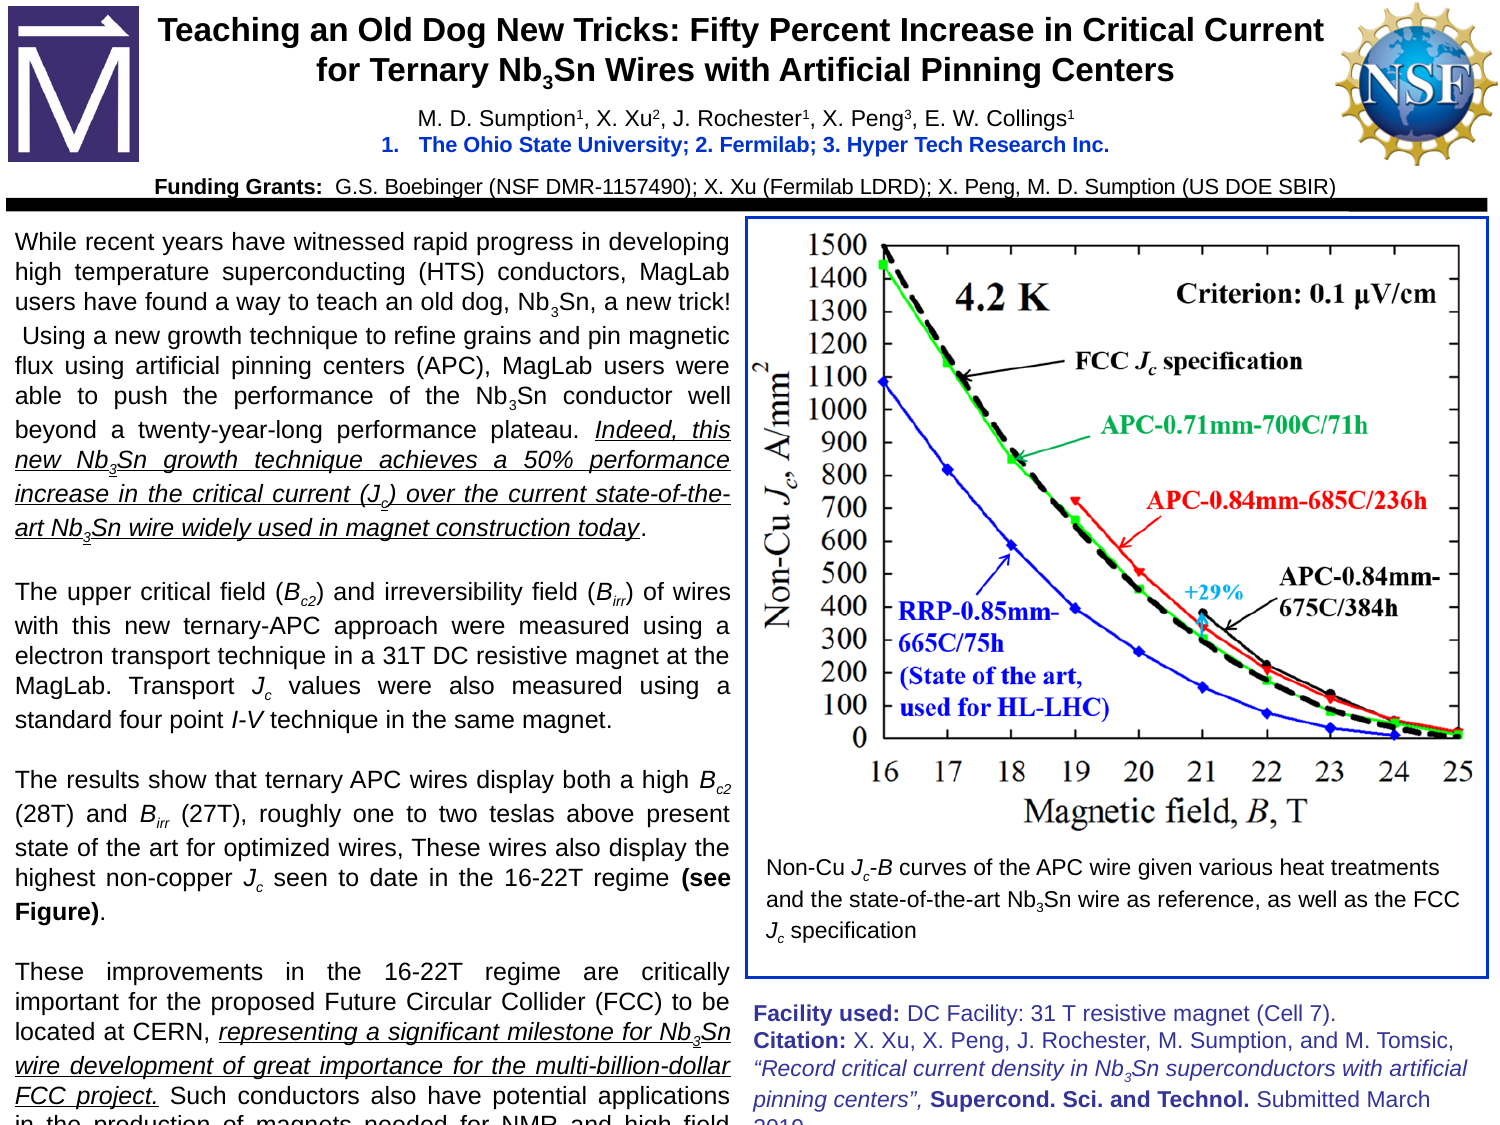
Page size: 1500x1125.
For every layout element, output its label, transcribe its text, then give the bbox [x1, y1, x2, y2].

text_box Teaching an Old Dog New Tricks: Fifty Percent Increase in Critical Current for Ternary Nb3Sn Wires with Artificial Pinning Centers M. D. Sumption1, X. Xu2, J. Rochester1, X. Peng3, E. W. Collings1 The Ohio State University; 2. Fermilab; 3. Hyper Tech Research Inc. Funding Grants: G.S. Boebinger (NSF DMR-1157490); X. Xu (Fermilab LDRD); X. Peng, M. D. Sumption (US DOE SBIR) [87, 0, 1405, 206]
picture [1332, 0, 1500, 169]
picture [750, 231, 1473, 832]
text_box Non-Cu Jc-B curves of the APC wire given various heat treatments and the state-of-the-art Nb3Sn wire as reference, as well as the FCC Jc specification [751, 845, 1483, 954]
picture [8, 6, 139, 163]
text_box Facility used: DC Facility: 31 T resistive magnet (Cell 7). Citation: X. Xu, X. Peng, J. Rochester, M. Sumption, and M. Tomsic, “Record critical current density in Nb3Sn superconductors with artificial pinning centers”, Supercond. Sci. and Technol. Submitted March 2019. [738, 991, 1500, 1125]
text_box [746, 217, 1488, 978]
text_box While recent years have witnessed rapid progress in developing high temperature superconducting (HTS) conductors, MagLab users have found a way to teach an old dog, Nb3Sn, a new trick! Using a new growth technique to refine grains and pin magnetic flux using artificial pinning centers (APC), MagLab users were able to push the performance of the Nb3Sn conductor well beyond a twenty-year-long performance plateau. Indeed, this new Nb3Sn growth technique achieves a 50% performance increase in the critical current (Jc) over the current state-of-the-art Nb3Sn wire widely used in magnet construction today. The upper critical field (Bc2) and irreversibility field (Birr) of wires with this new ternary-APC approach were measured using a electron transport technique in a 31T DC resistive magnet at the MagLab. Transport Jc values were also measured using a standard four point I-V technique in the same magnet. The results show that ternary APC wires display both a high Bc2 (28T) and Birr (27T), roughly one to two teslas above present state of the art for optimized wires, These wires also display the highest non-copper Jc seen to date in the 16-22T regime (see Figure). These improvements in the 16-22T regime are critically important for the proposed Future Circular Collider (FCC) to be located at CERN, representing a significant milestone for Nb3Sn wire development of great importance for the multi-billion-dollar FCC project. Such conductors also have potential applications in the production of magnets needed for NMR and high field MRI. [0, 218, 747, 1125]
